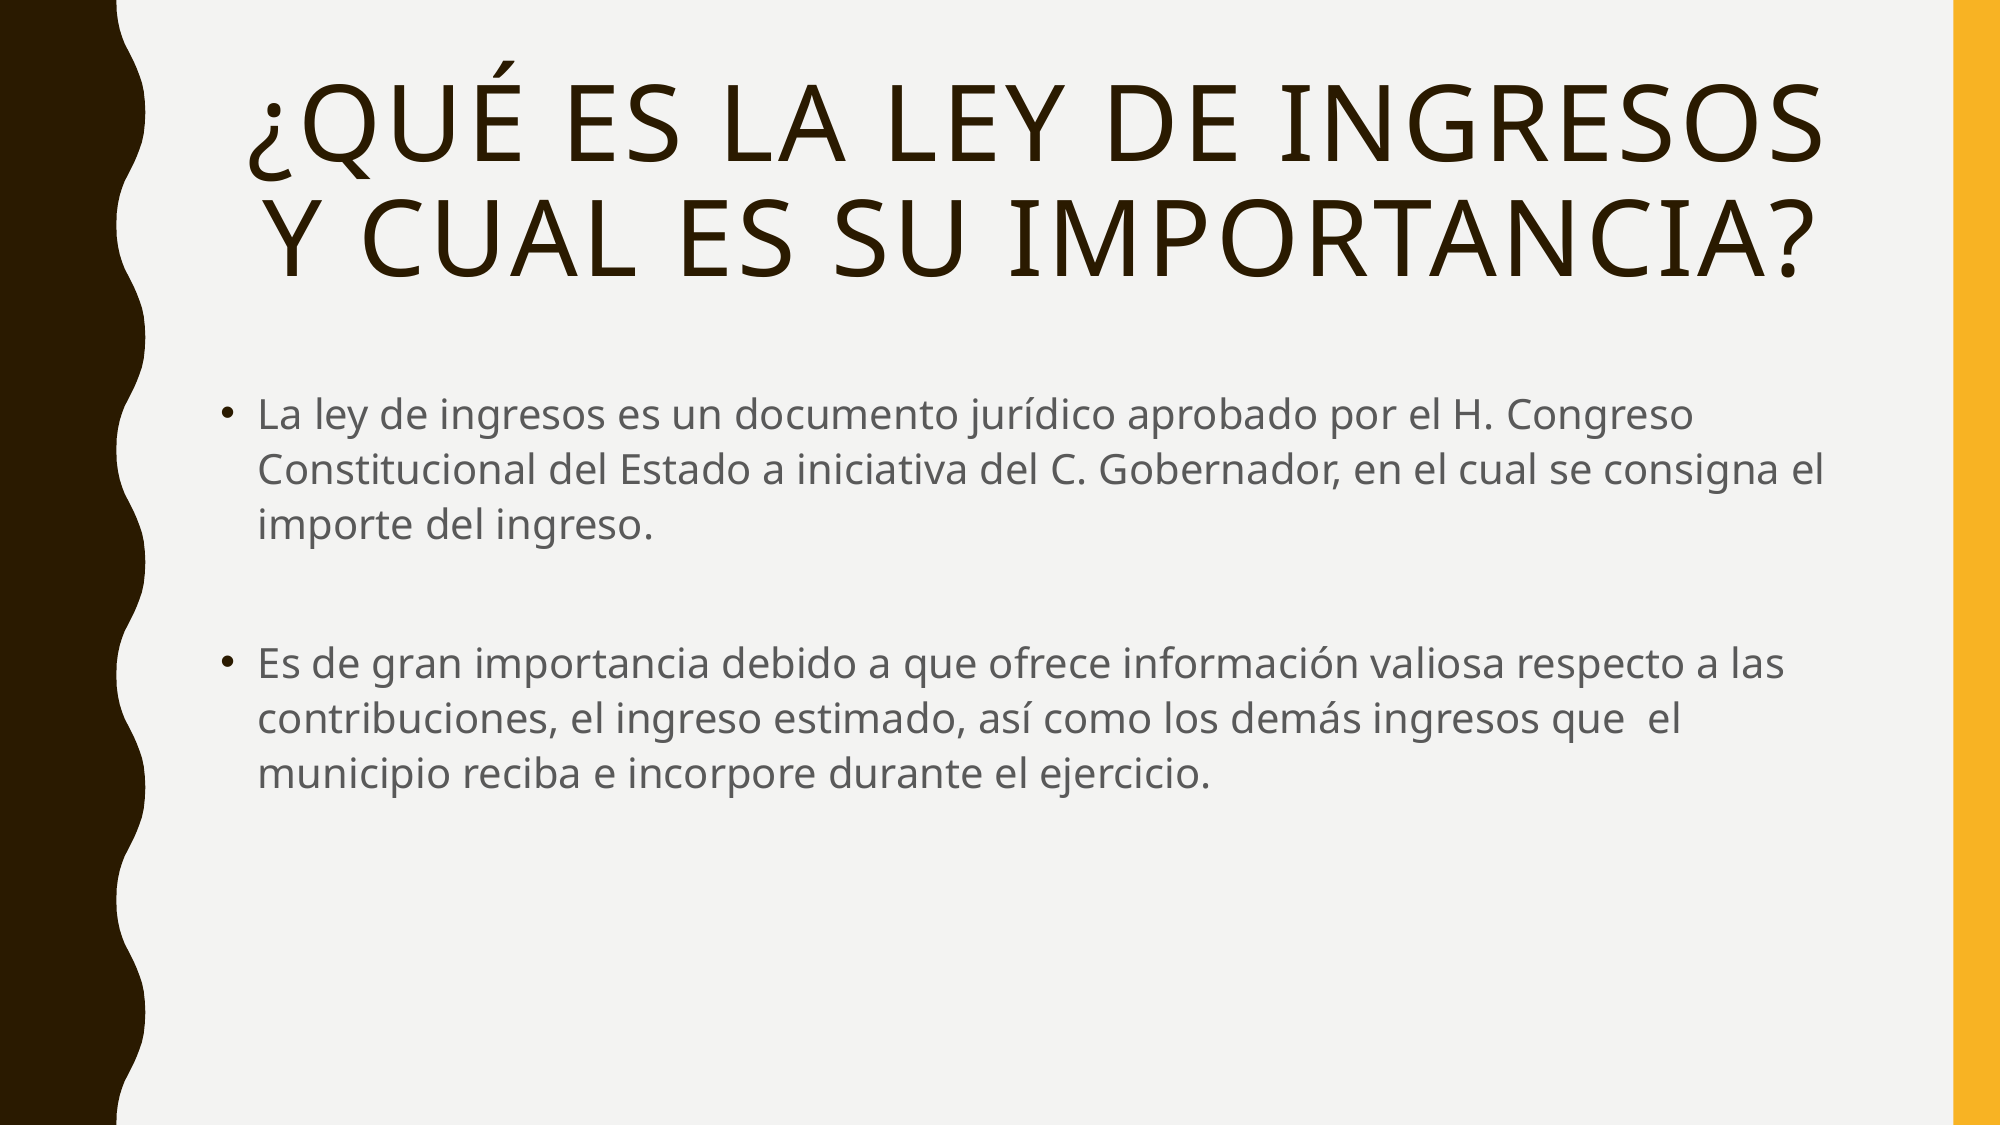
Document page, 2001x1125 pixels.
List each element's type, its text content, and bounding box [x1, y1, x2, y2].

list La ley de ingresos es un documento jurídico aprobado por el H. Congreso Constitucional del Estado a iniciativa del C. Gobernador, en el cual se consigna el importe del ingreso. Es de gran importancia debido a que ofrece información valiosa respecto a las contribuciones, el ingreso estimado, así como los demás ingresos que el municipio reciba e incorpore durante el ejercicio. [205, 375, 1875, 965]
title ¿Qué es la ley de Ingresos y cual es su importancia? [205, 62, 1875, 308]
